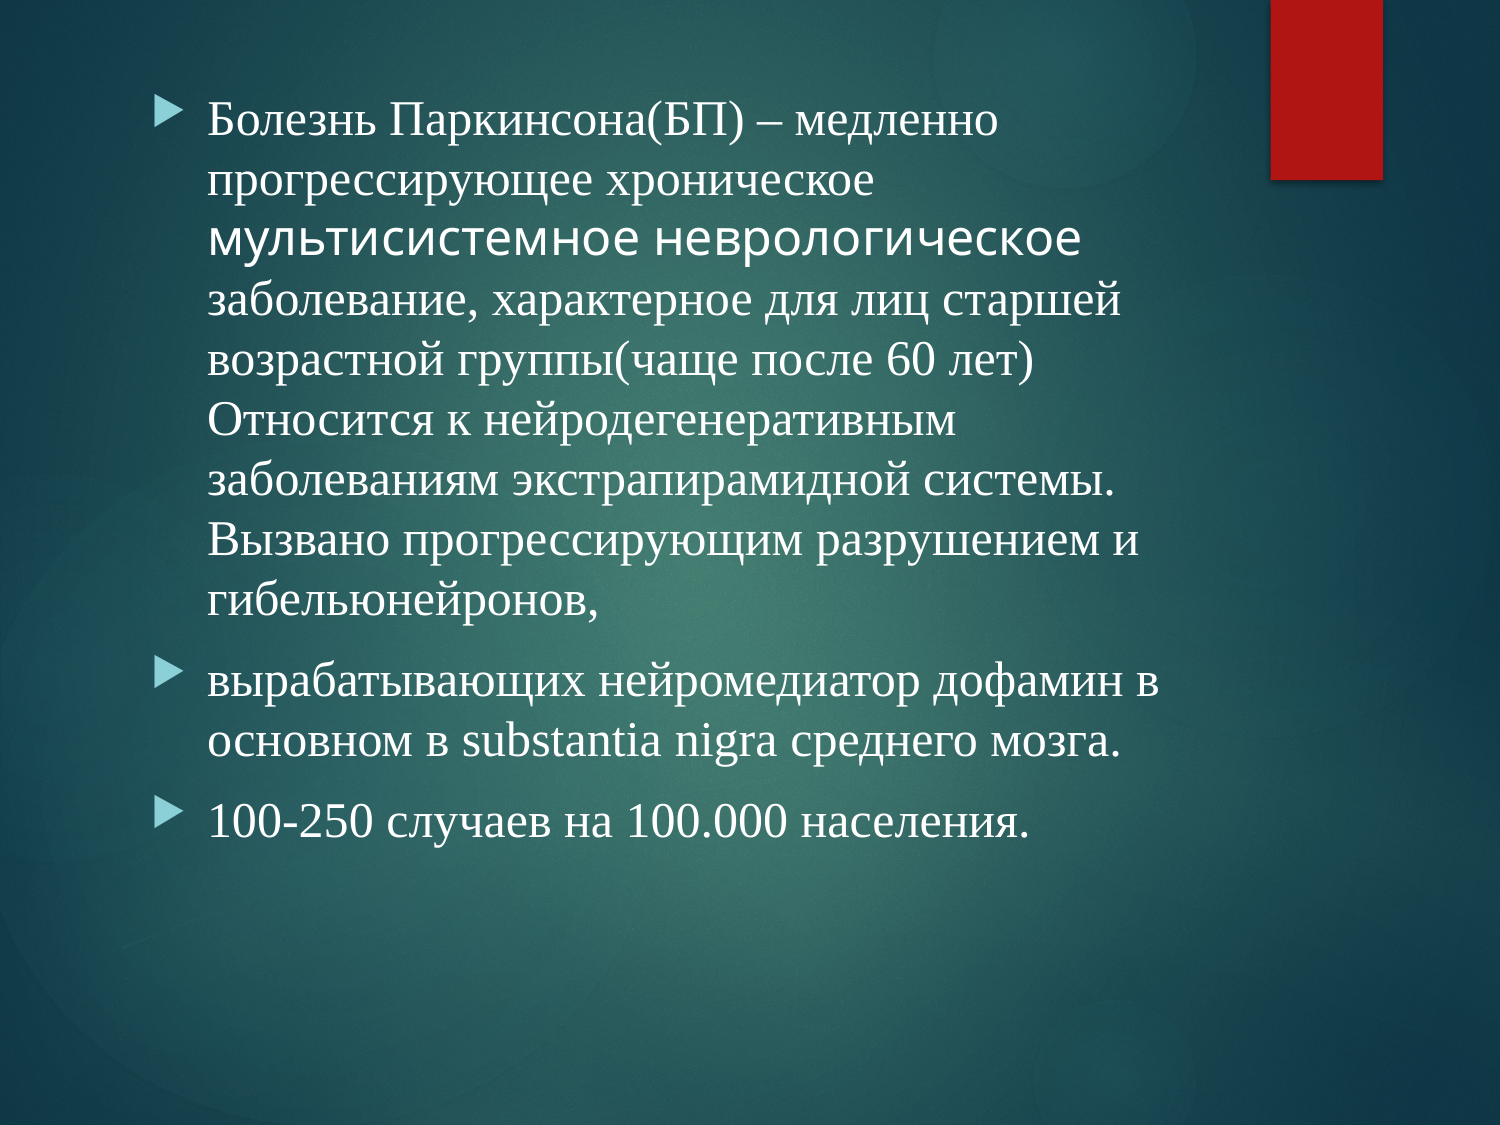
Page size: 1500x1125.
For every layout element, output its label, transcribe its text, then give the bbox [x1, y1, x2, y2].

list Болезнь Паркинсона(БП) – медленно прогрессирующее хроническое мультисистемное неврологическое заболевание, характерное для лиц старшей возрастной группы(чаще после 60 лет) Относится к нейродегенеративным заболеваниям экстрапирамидной системы. Вызвано прогрессирующим разрушением и гибельюнейронов, вырабатывающих нейромедиатор дофамин в основном в substantia nigra среднего мозга. 100-250 случаев на 100.000 населения. [135, 78, 1237, 1025]
